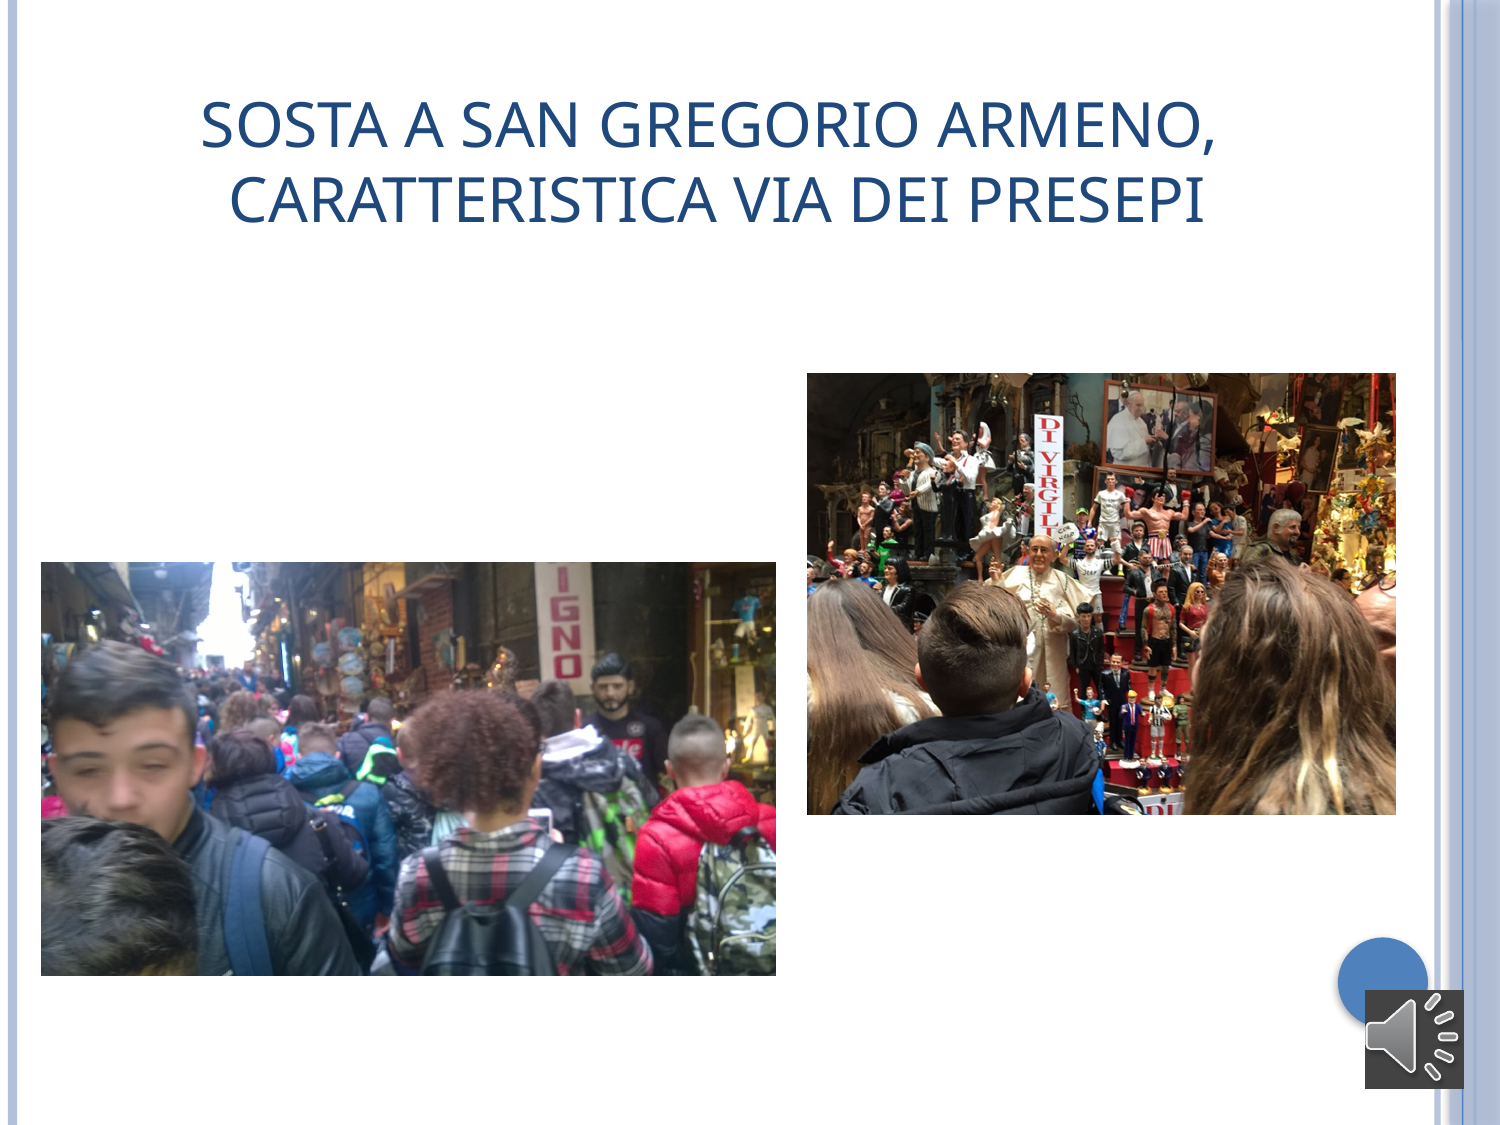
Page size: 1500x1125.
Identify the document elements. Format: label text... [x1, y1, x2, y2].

picture [41, 561, 777, 977]
picture [1364, 989, 1466, 1091]
title Sosta a San Gregorio Armeno, caratteristica via dei presepi [88, 54, 1348, 243]
picture [806, 372, 1397, 816]
